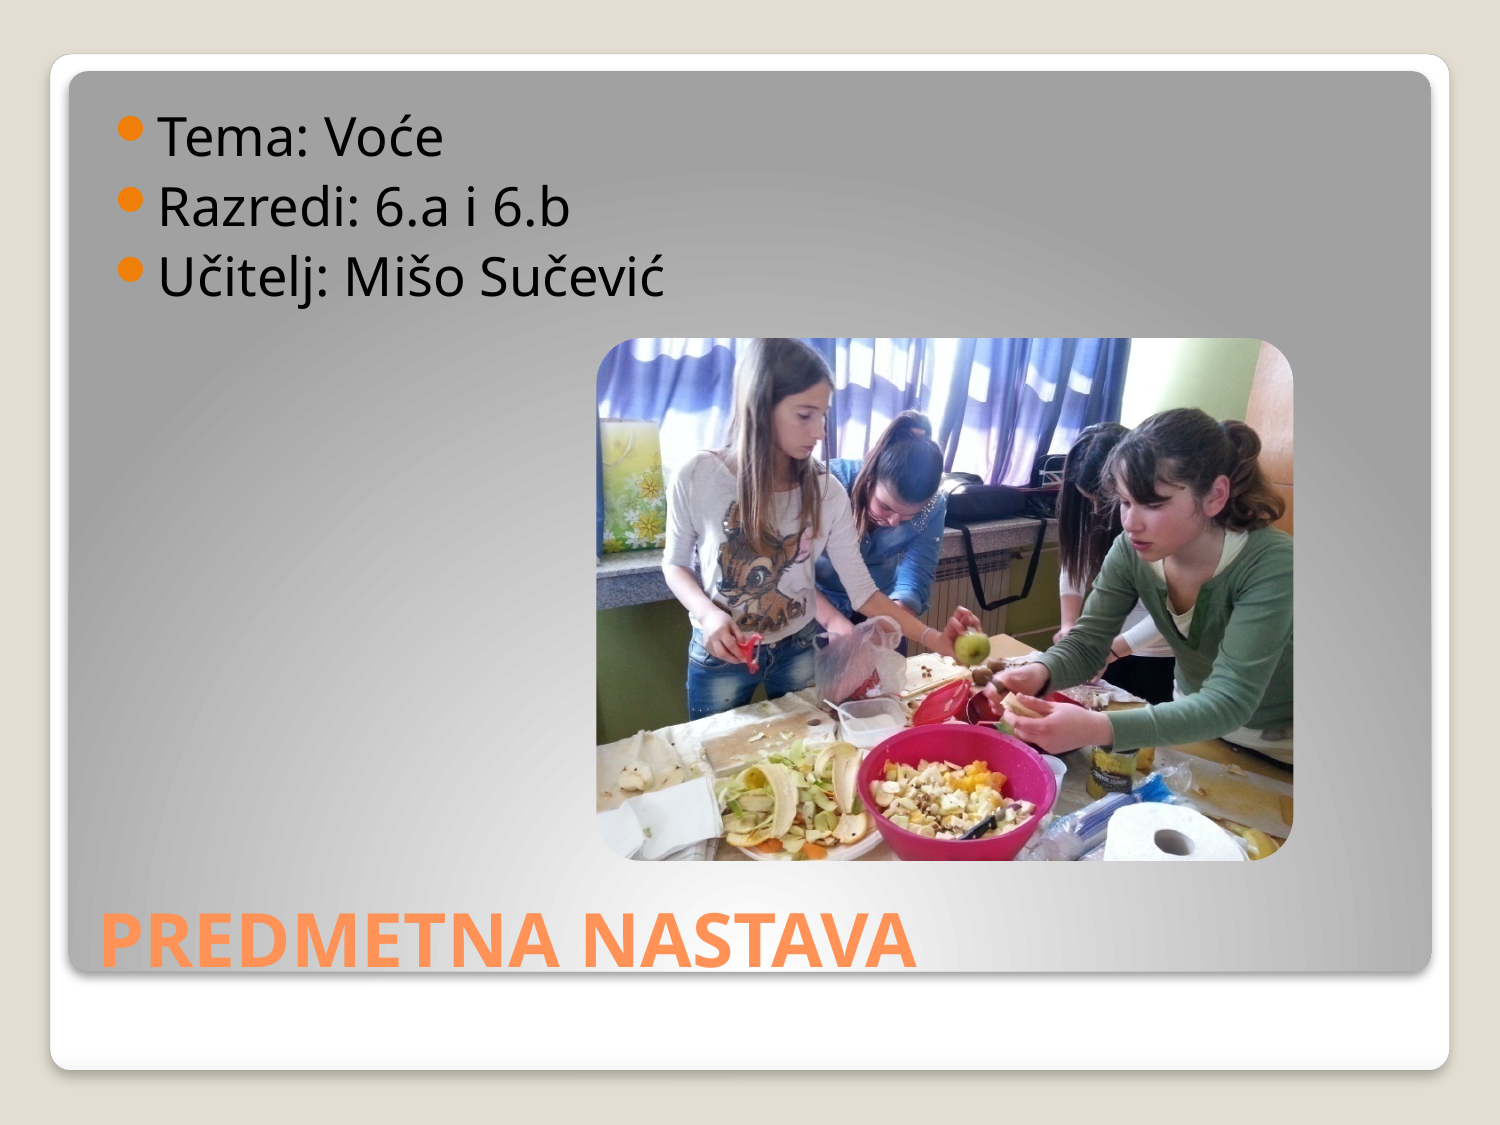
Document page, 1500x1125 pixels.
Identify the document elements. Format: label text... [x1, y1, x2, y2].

picture [596, 337, 1294, 861]
title PREDMETNA NASTAVA [82, 817, 1425, 991]
list Tema: Voće Razredi: 6.a i 6.b Učitelj: Mišo Sučević [84, 86, 1093, 807]
